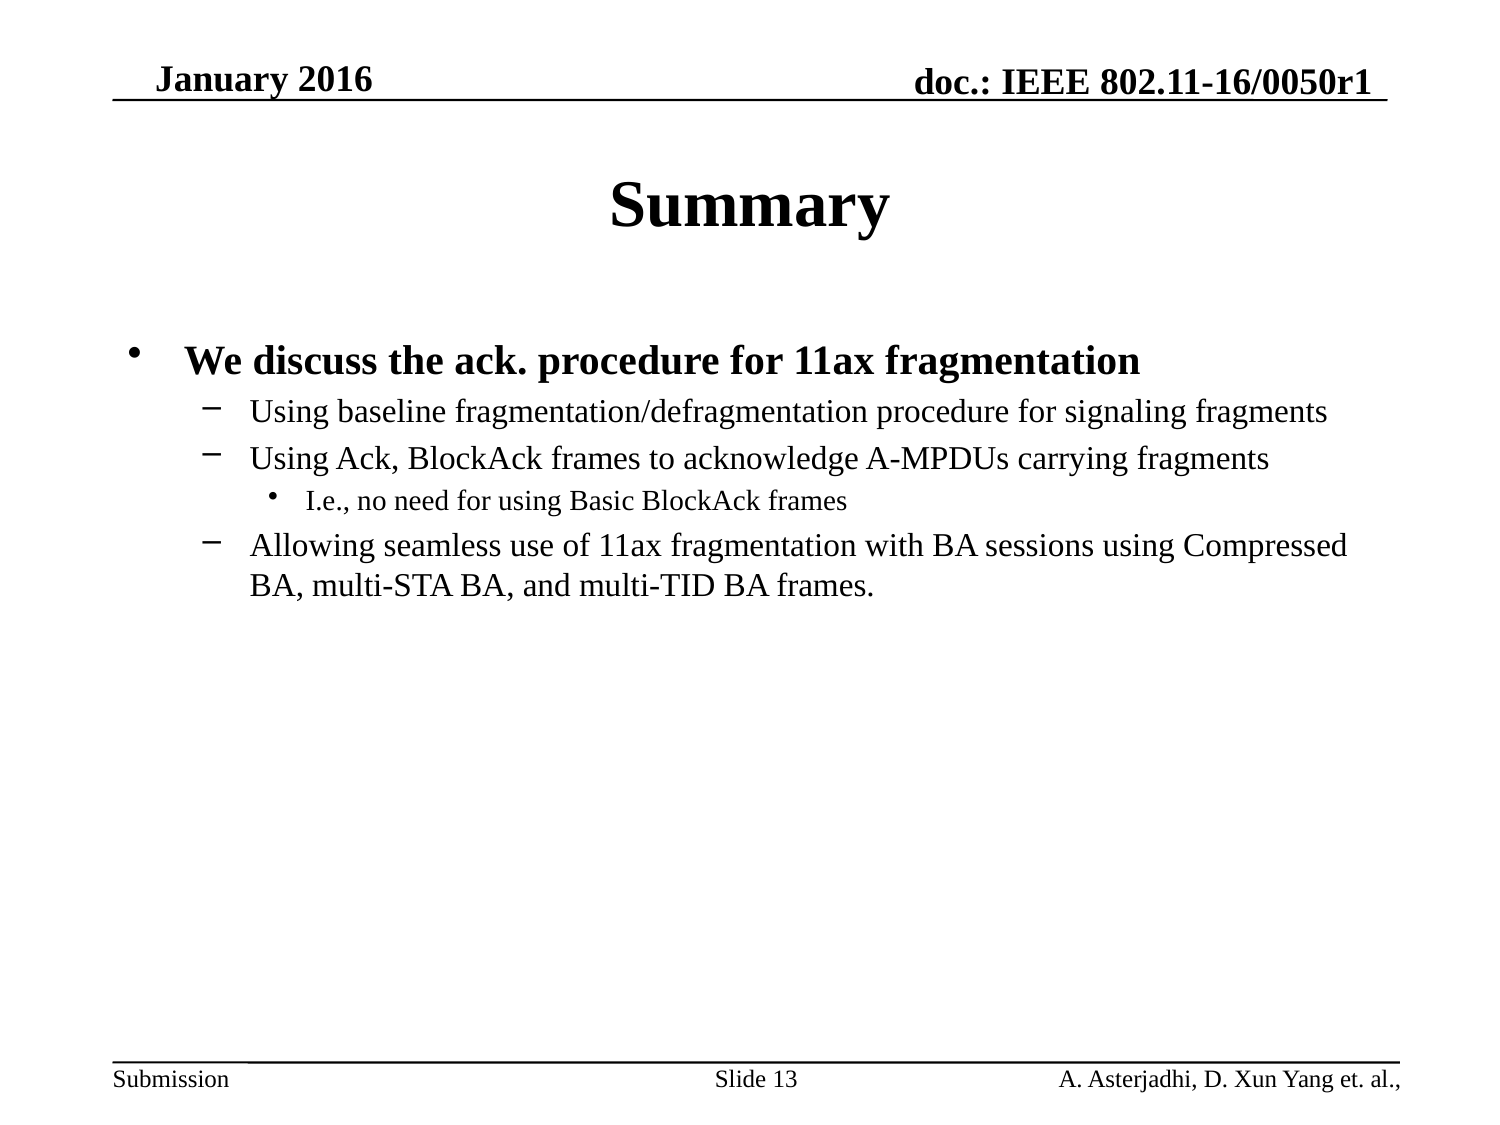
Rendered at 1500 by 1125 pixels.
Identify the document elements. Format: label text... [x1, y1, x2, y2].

slide_number Slide 13 [712, 1061, 801, 1093]
footer A. Asterjadhi, D. Xun Yang et. al., [949, 1061, 1402, 1093]
title Summary [112, 112, 1388, 288]
list We discuss the ack. procedure for 11ax fragmentation Using baseline fragmentation/defragmentation procedure for signaling fragments Using Ack, BlockAck frames to acknowledge A-MPDUs carrying fragments I.e., no need for using Basic BlockAck frames Allowing seamless use of 11ax fragmentation with BA sessions using Compressed BA, multi-STA BA, and multi-TID BA frames. [112, 324, 1388, 1001]
